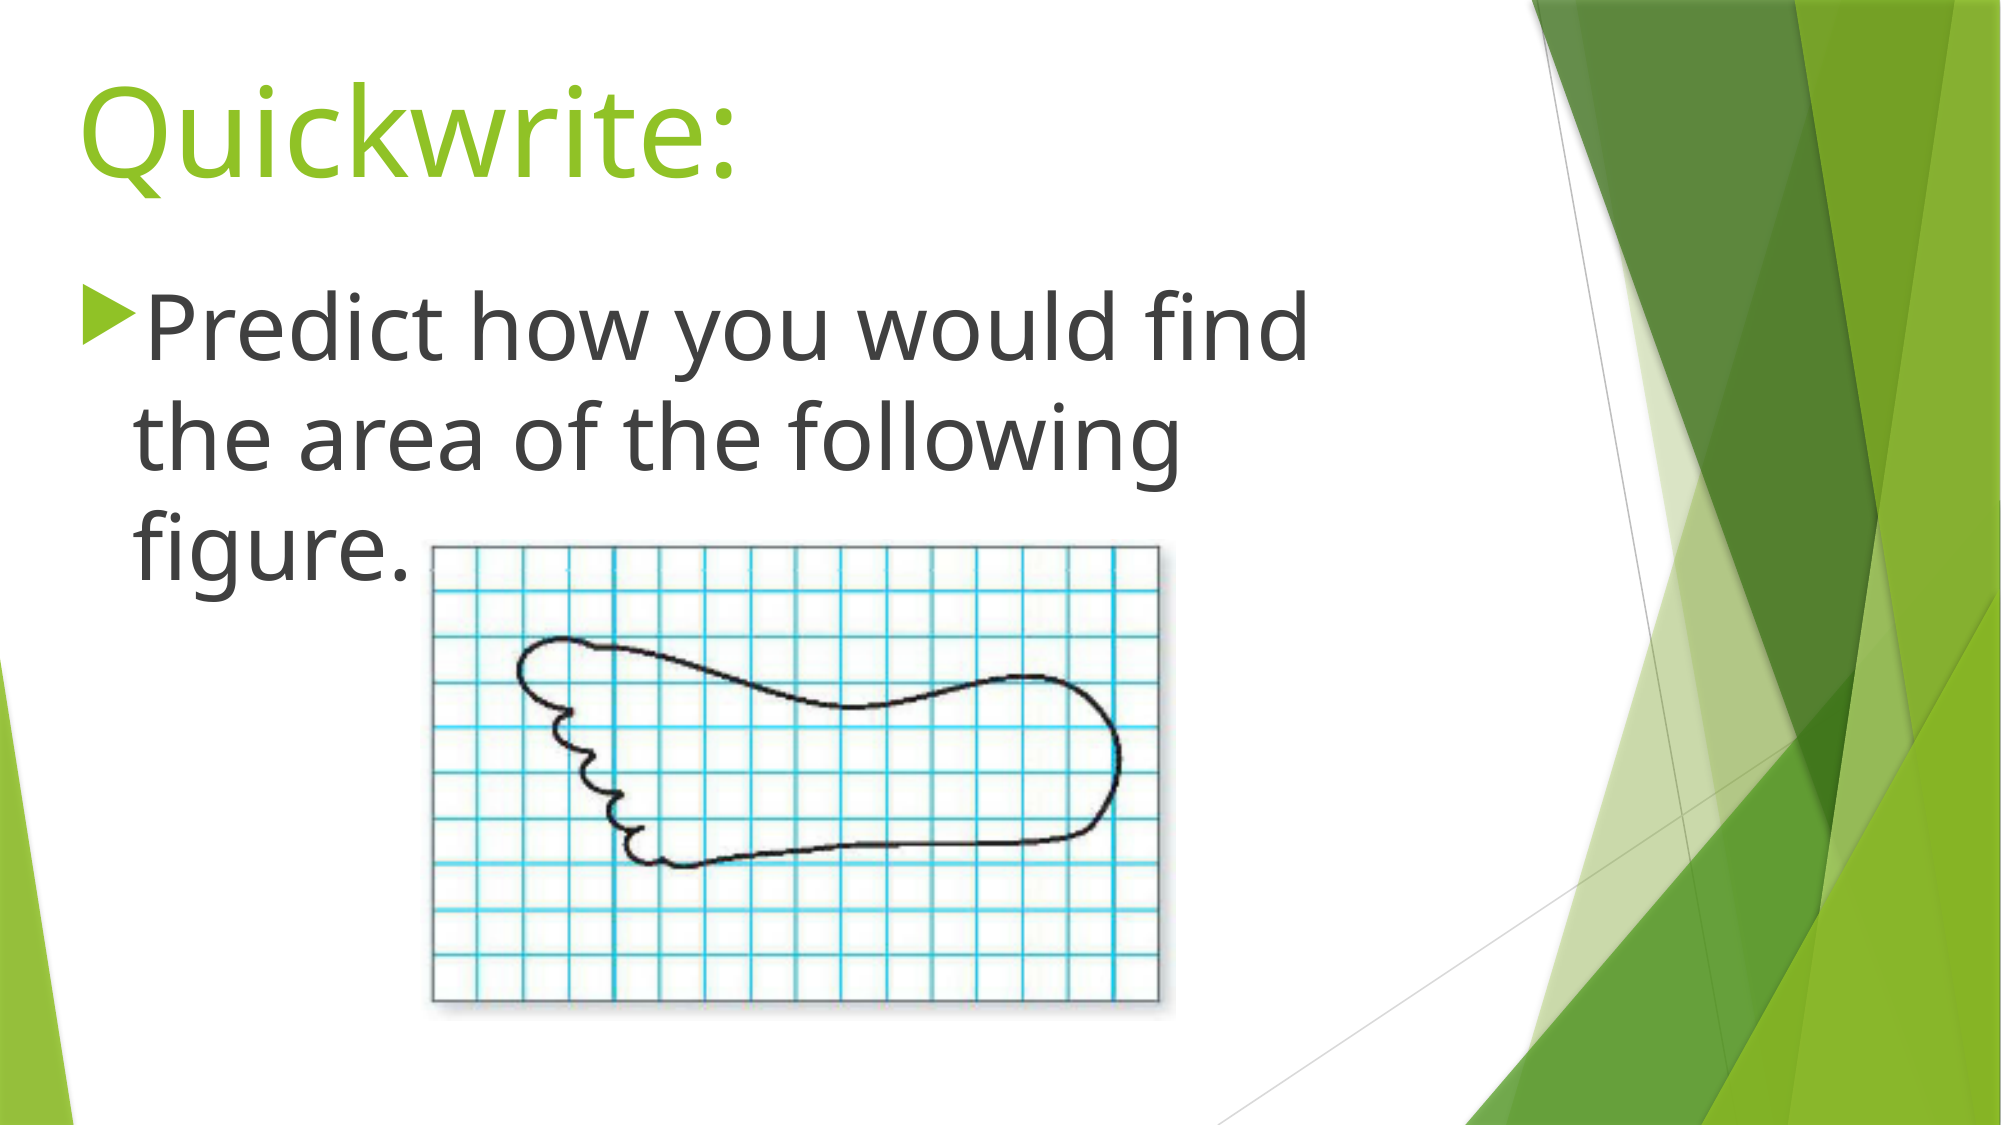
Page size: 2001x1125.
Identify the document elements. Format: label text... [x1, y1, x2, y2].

picture [420, 538, 1177, 1021]
list Predict how you would find the area of the following figure. [61, 261, 1472, 468]
title Quickwrite: [61, 44, 1472, 261]
